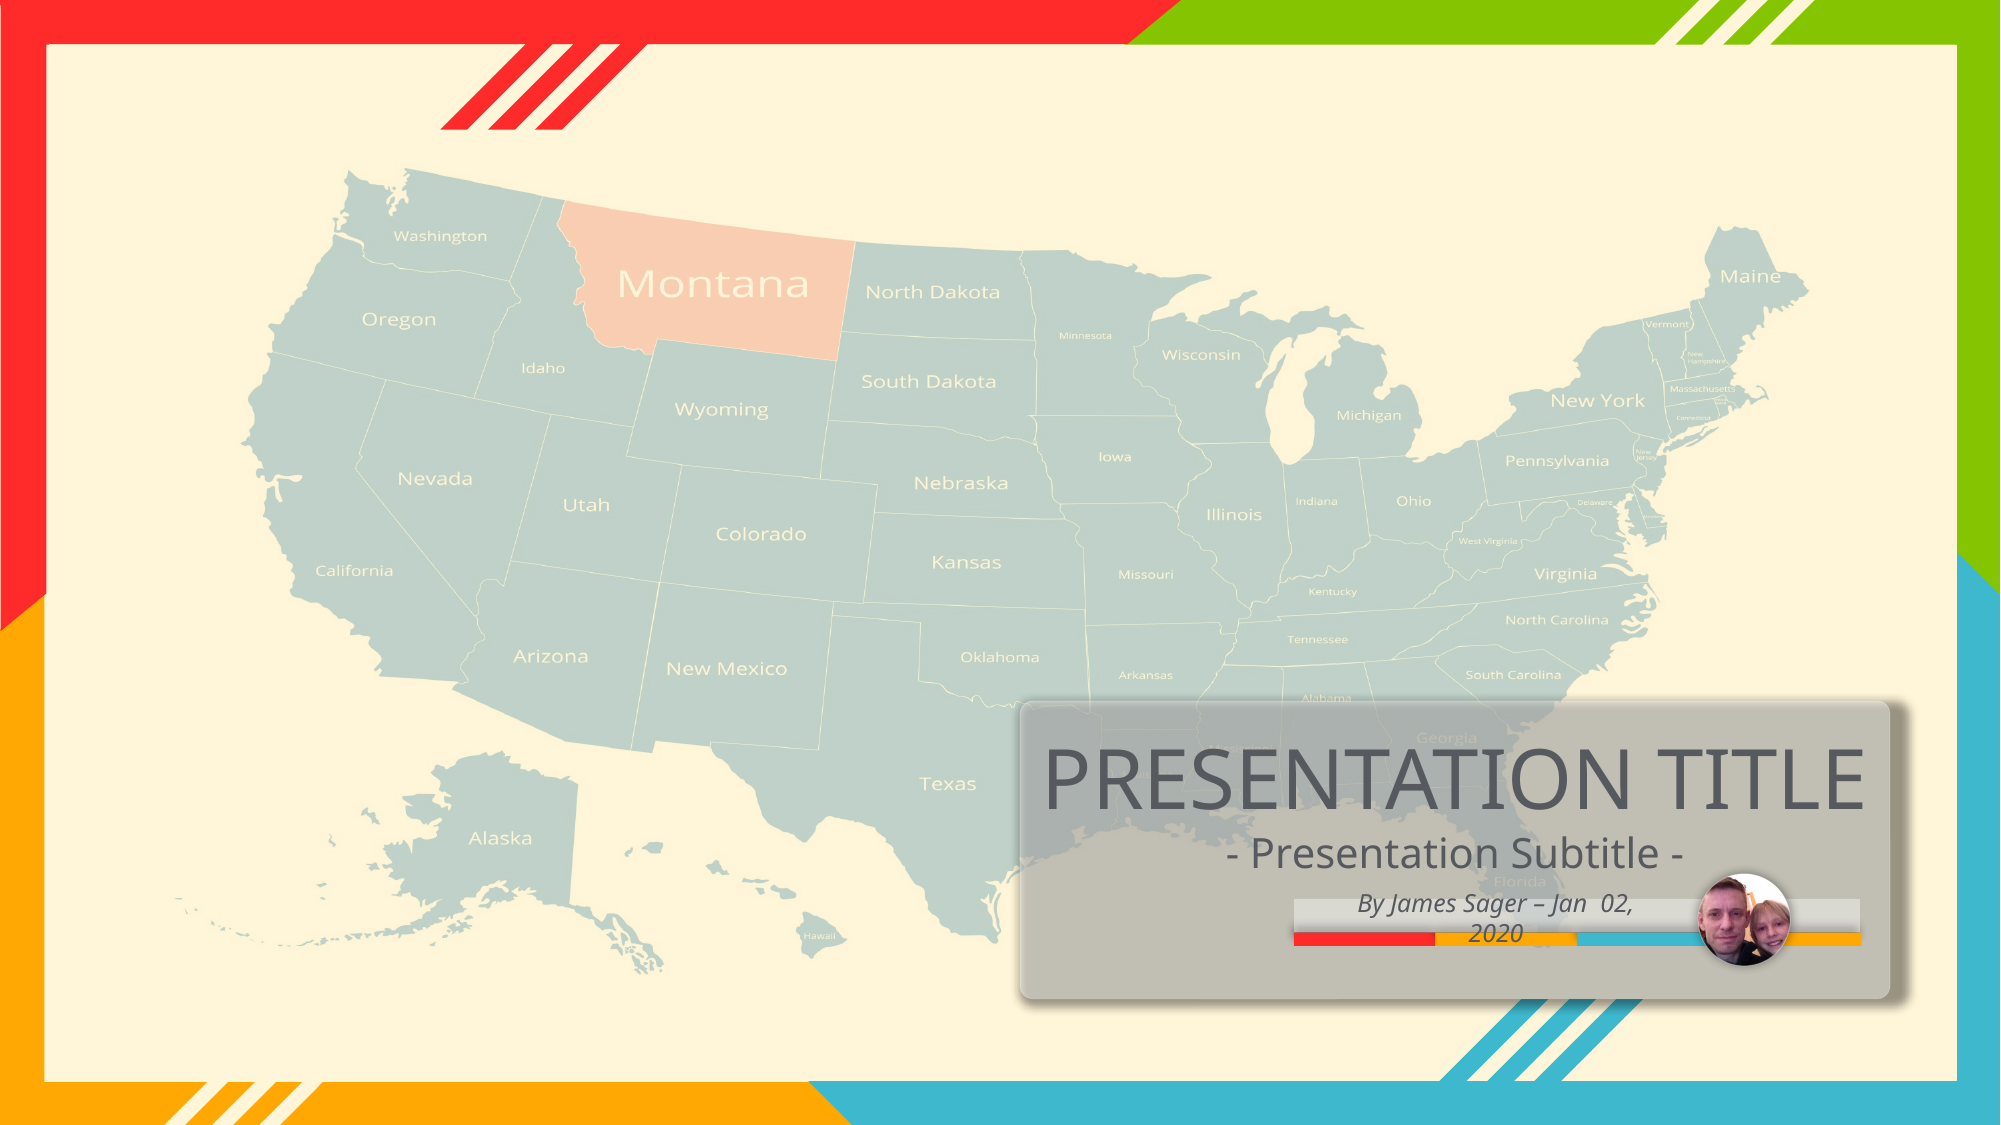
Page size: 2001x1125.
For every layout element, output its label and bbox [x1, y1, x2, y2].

text_box [1675, 0, 1747, 45]
text_box [1957, 553, 2000, 1120]
text_box [0, 5, 47, 632]
text_box [1019, 700, 1890, 999]
text_box [280, 1082, 851, 1125]
text_box [1770, 0, 1998, 45]
text_box [808, 1014, 2000, 1125]
text_box [0, 596, 50, 1125]
text_box [233, 1082, 302, 1125]
text_box [1723, 0, 1794, 45]
text_box [8, 1082, 208, 1125]
text_box [185, 1082, 255, 1125]
text_box [0, 0, 1181, 130]
text_box [1954, 0, 2000, 595]
text_box [1128, 0, 1700, 45]
